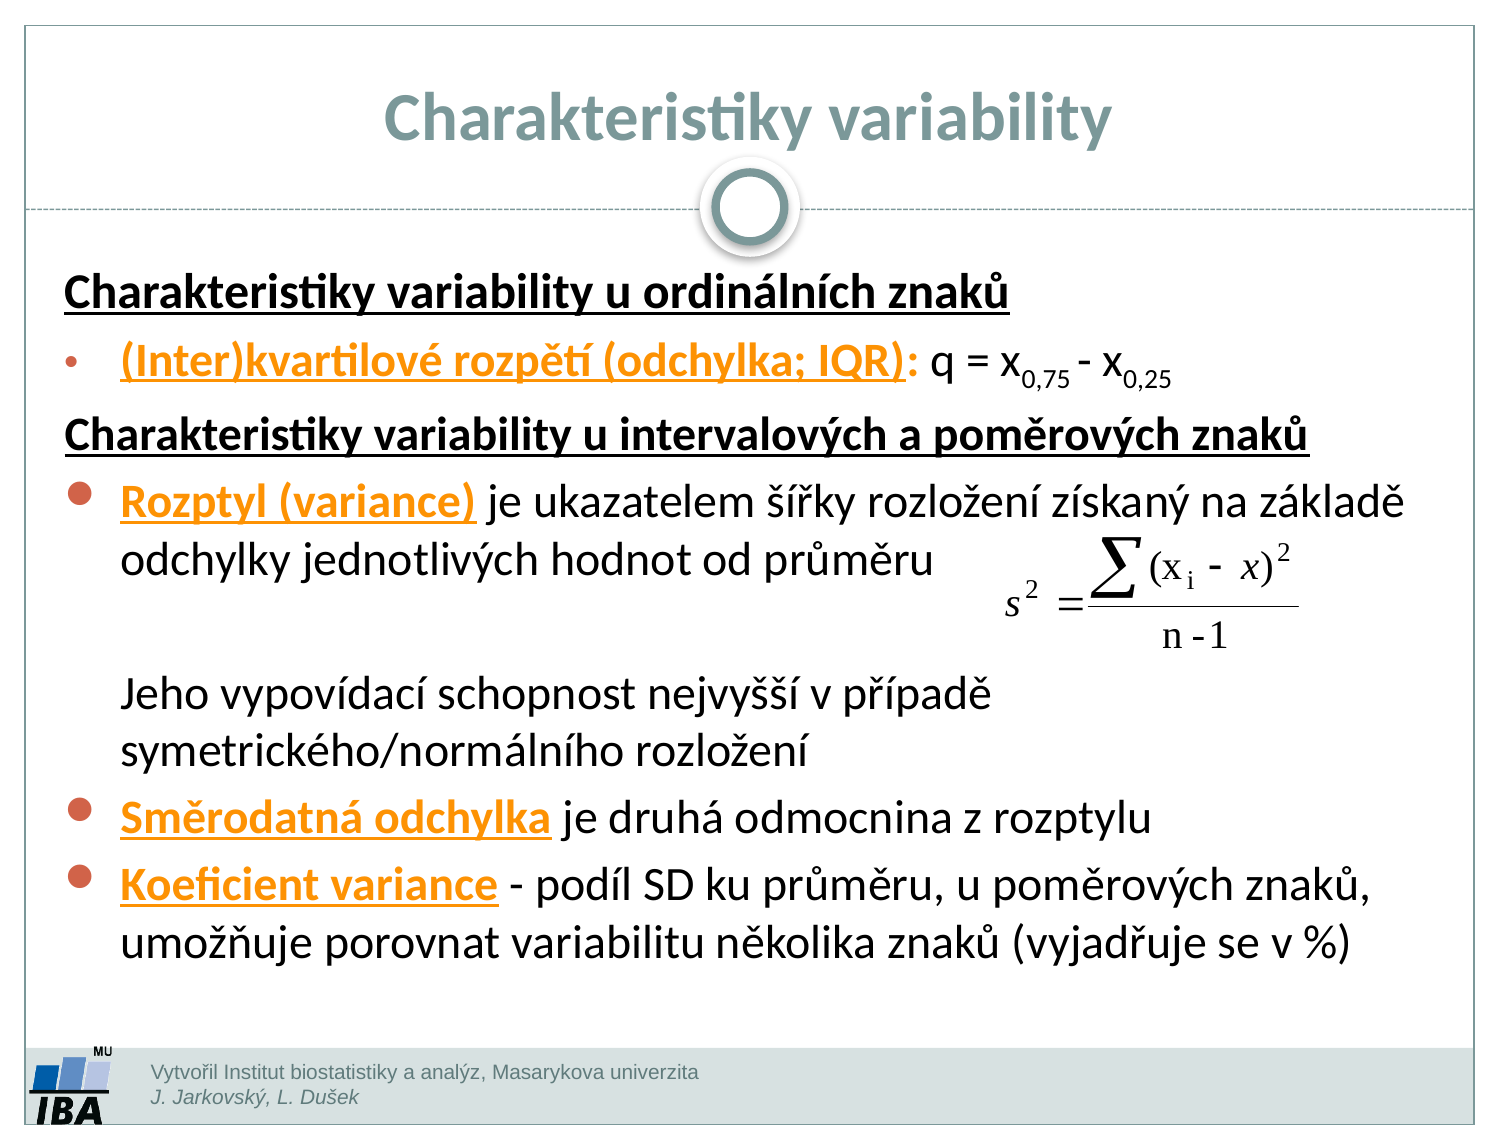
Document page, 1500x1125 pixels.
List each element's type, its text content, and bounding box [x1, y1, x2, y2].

picture [29, 1046, 112, 1125]
text_box Charakteristiky variability u ordinálních znaků (Inter)kvartilové rozpětí (odchylka; IQR): q = x0,75 - x0,25 [49, 184, 1450, 415]
list Charakteristiky variability u intervalových a poměrových znaků Rozptyl (variance) je ukazatelem šířky rozložení získaný na základě odchylky jednotlivých hodnot od průměru Jeho vypovídací schopnost nejvyšší v případě symetrického/normálního rozložení Směrodatná odchylka je druhá odmocnina z rozptylu Koeficient variance - podíl SD ku průměru, u poměrových znaků, umožňuje porovnat variabilitu několika znaků (vyjadřuje se v %) [49, 415, 1450, 1036]
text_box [997, 528, 1306, 658]
title Charakteristiky variability [49, 37, 1450, 163]
footer Vytvořil Institut biostatistiky a analýz, Masarykova univerzita J. Jarkovský, L. Dušek [135, 1051, 724, 1112]
